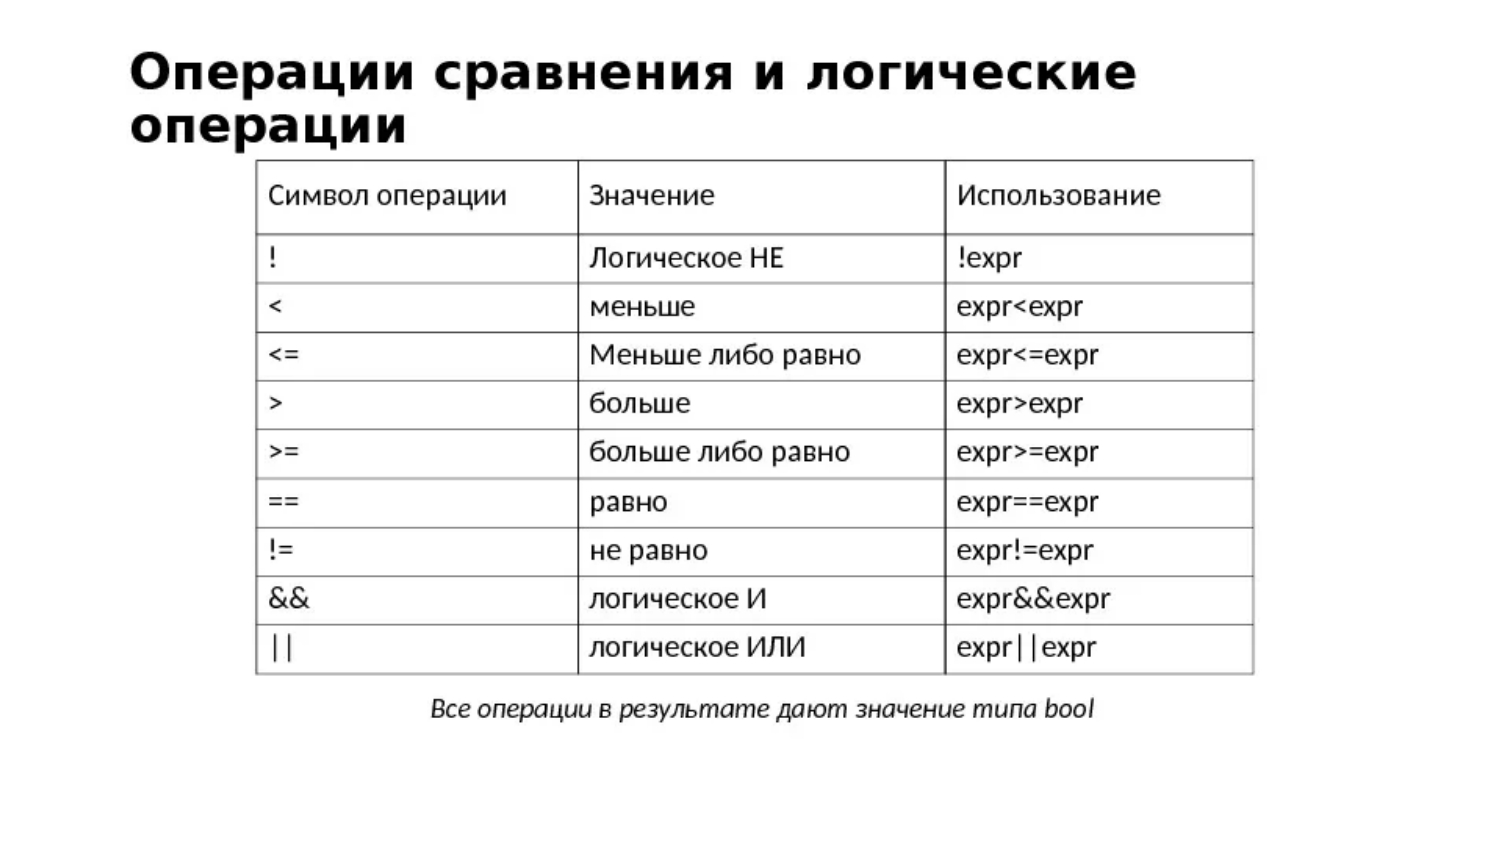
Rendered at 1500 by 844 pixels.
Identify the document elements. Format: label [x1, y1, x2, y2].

picture [110, 38, 1324, 744]
